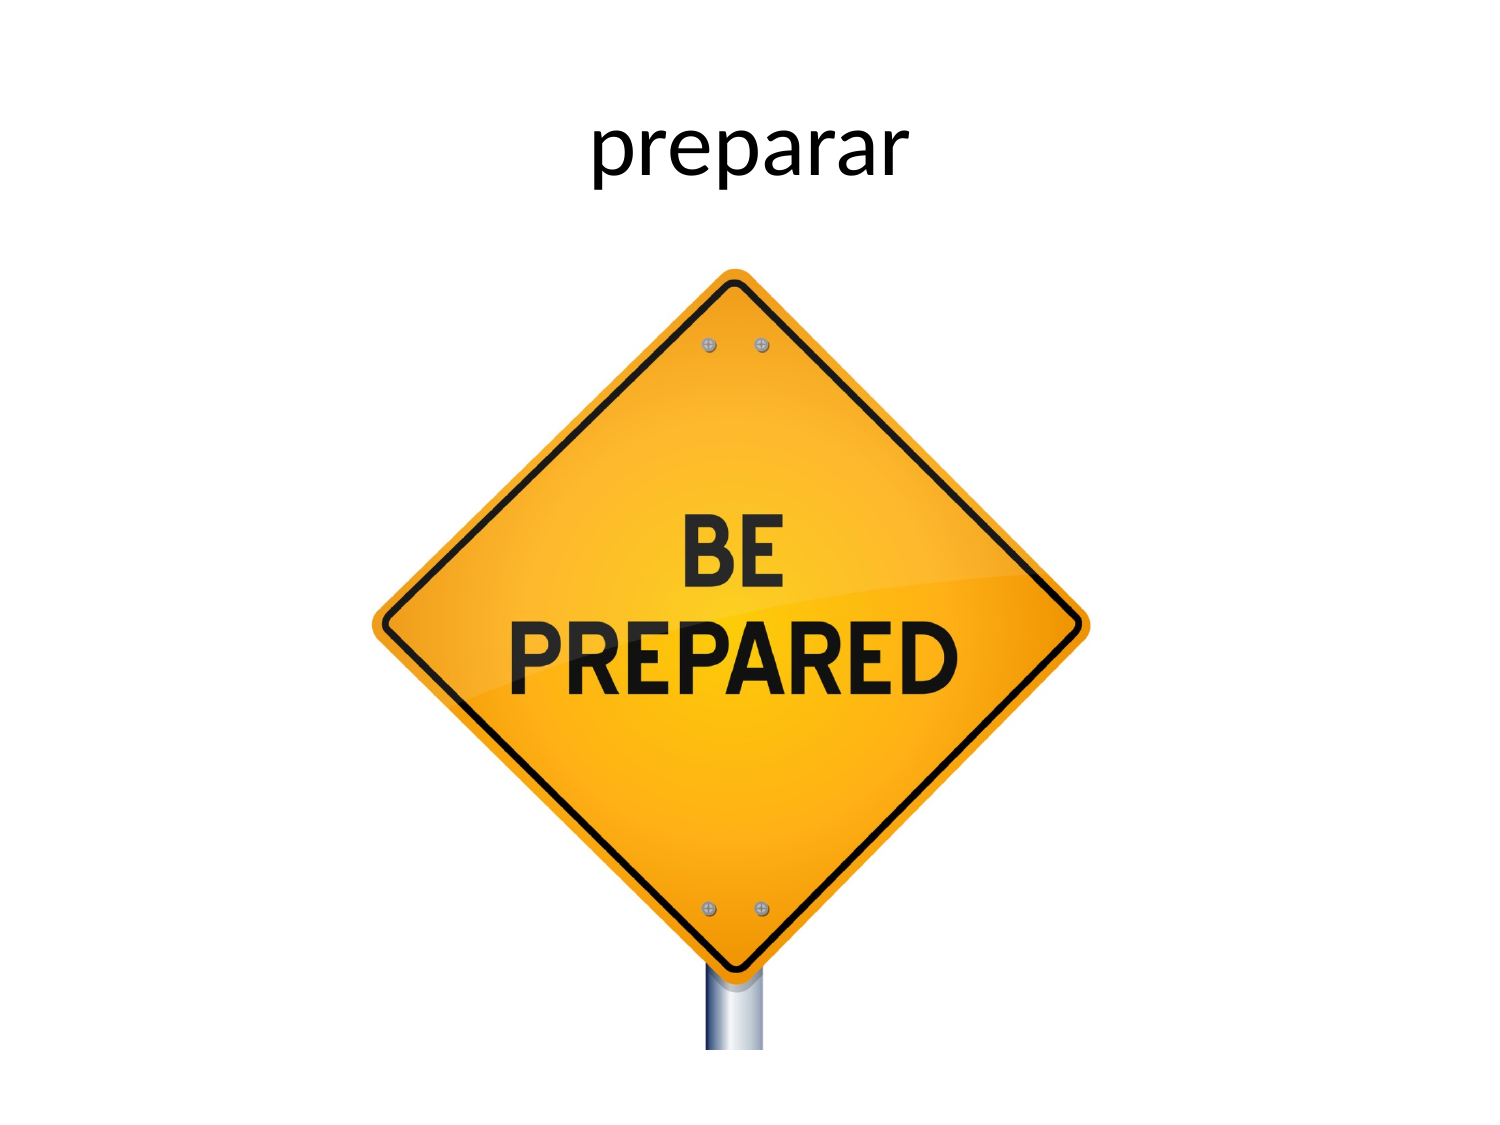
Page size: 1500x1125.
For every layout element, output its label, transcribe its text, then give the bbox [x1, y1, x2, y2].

title preparar [75, 45, 1425, 233]
picture [349, 224, 1112, 1051]
